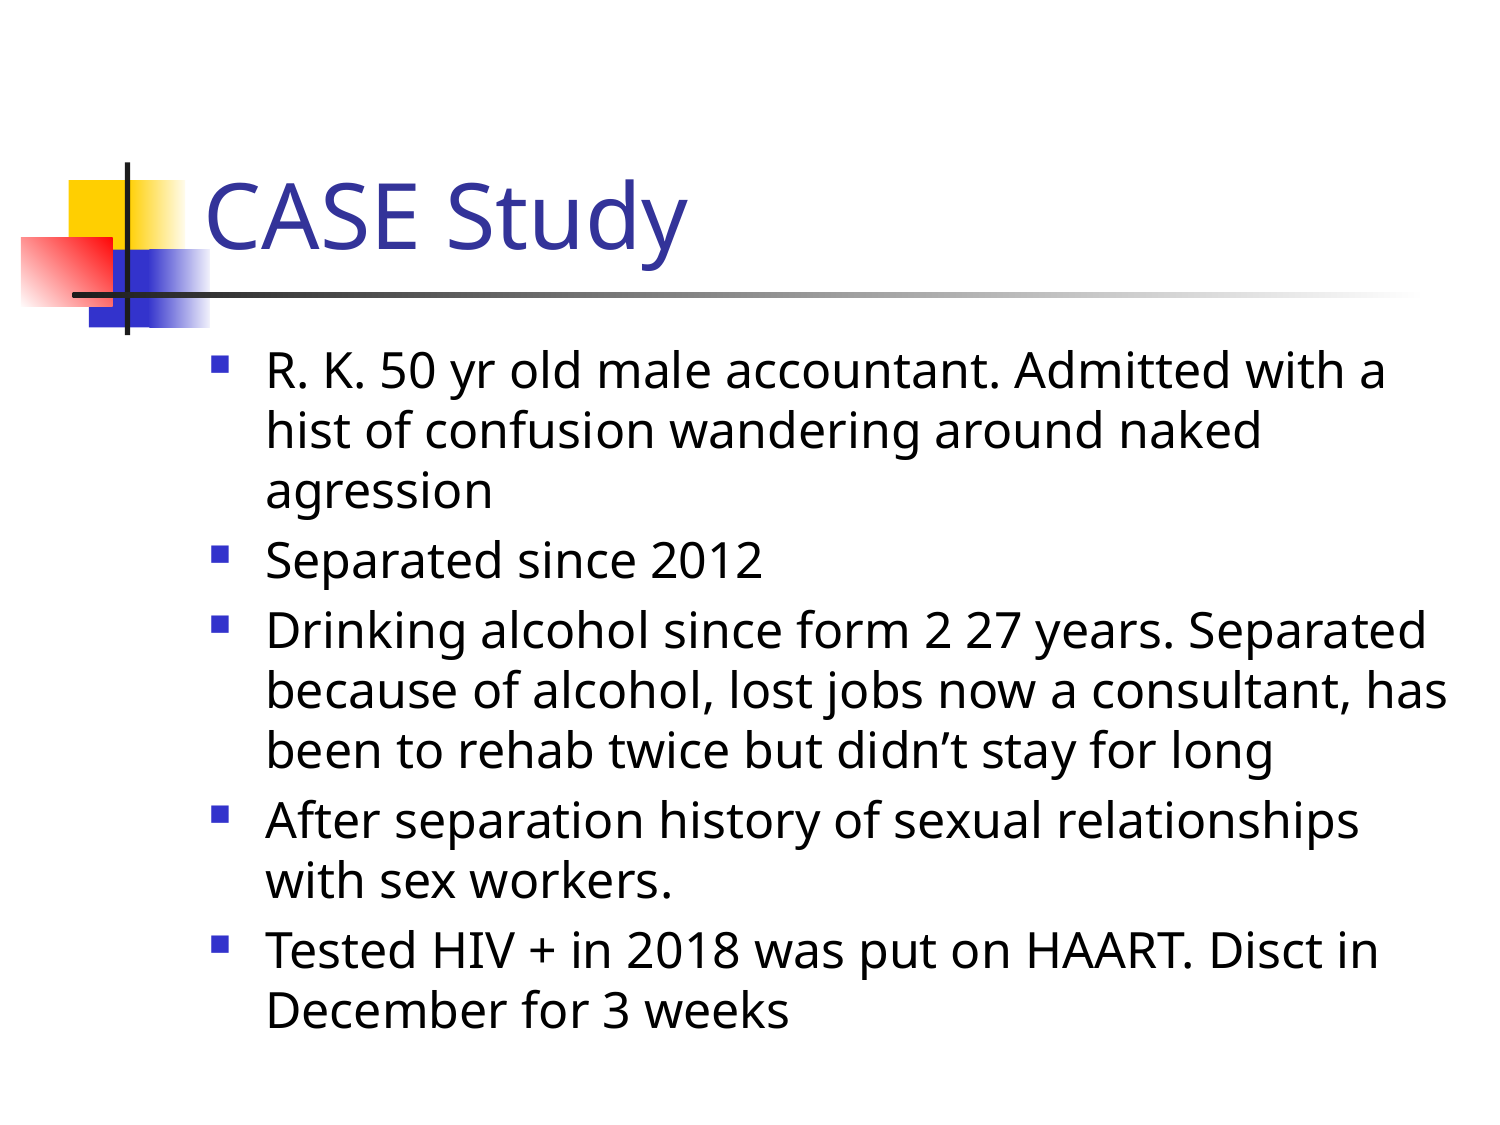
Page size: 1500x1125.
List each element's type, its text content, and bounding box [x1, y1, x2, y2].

title CASE Study [188, 34, 1468, 276]
list R. K. 50 yr old male accountant. Admitted with a hist of confusion wandering around naked agression Separated since 2012 Drinking alcohol since form 2 27 years. Separated because of alcohol, lost jobs now a consultant, has been to rehab twice but didn’t stay for long After separation history of sexual relationships with sex workers. Tested HIV + in 2018 was put on HAART. Disct in December for 3 weeks [193, 330, 1470, 1007]
